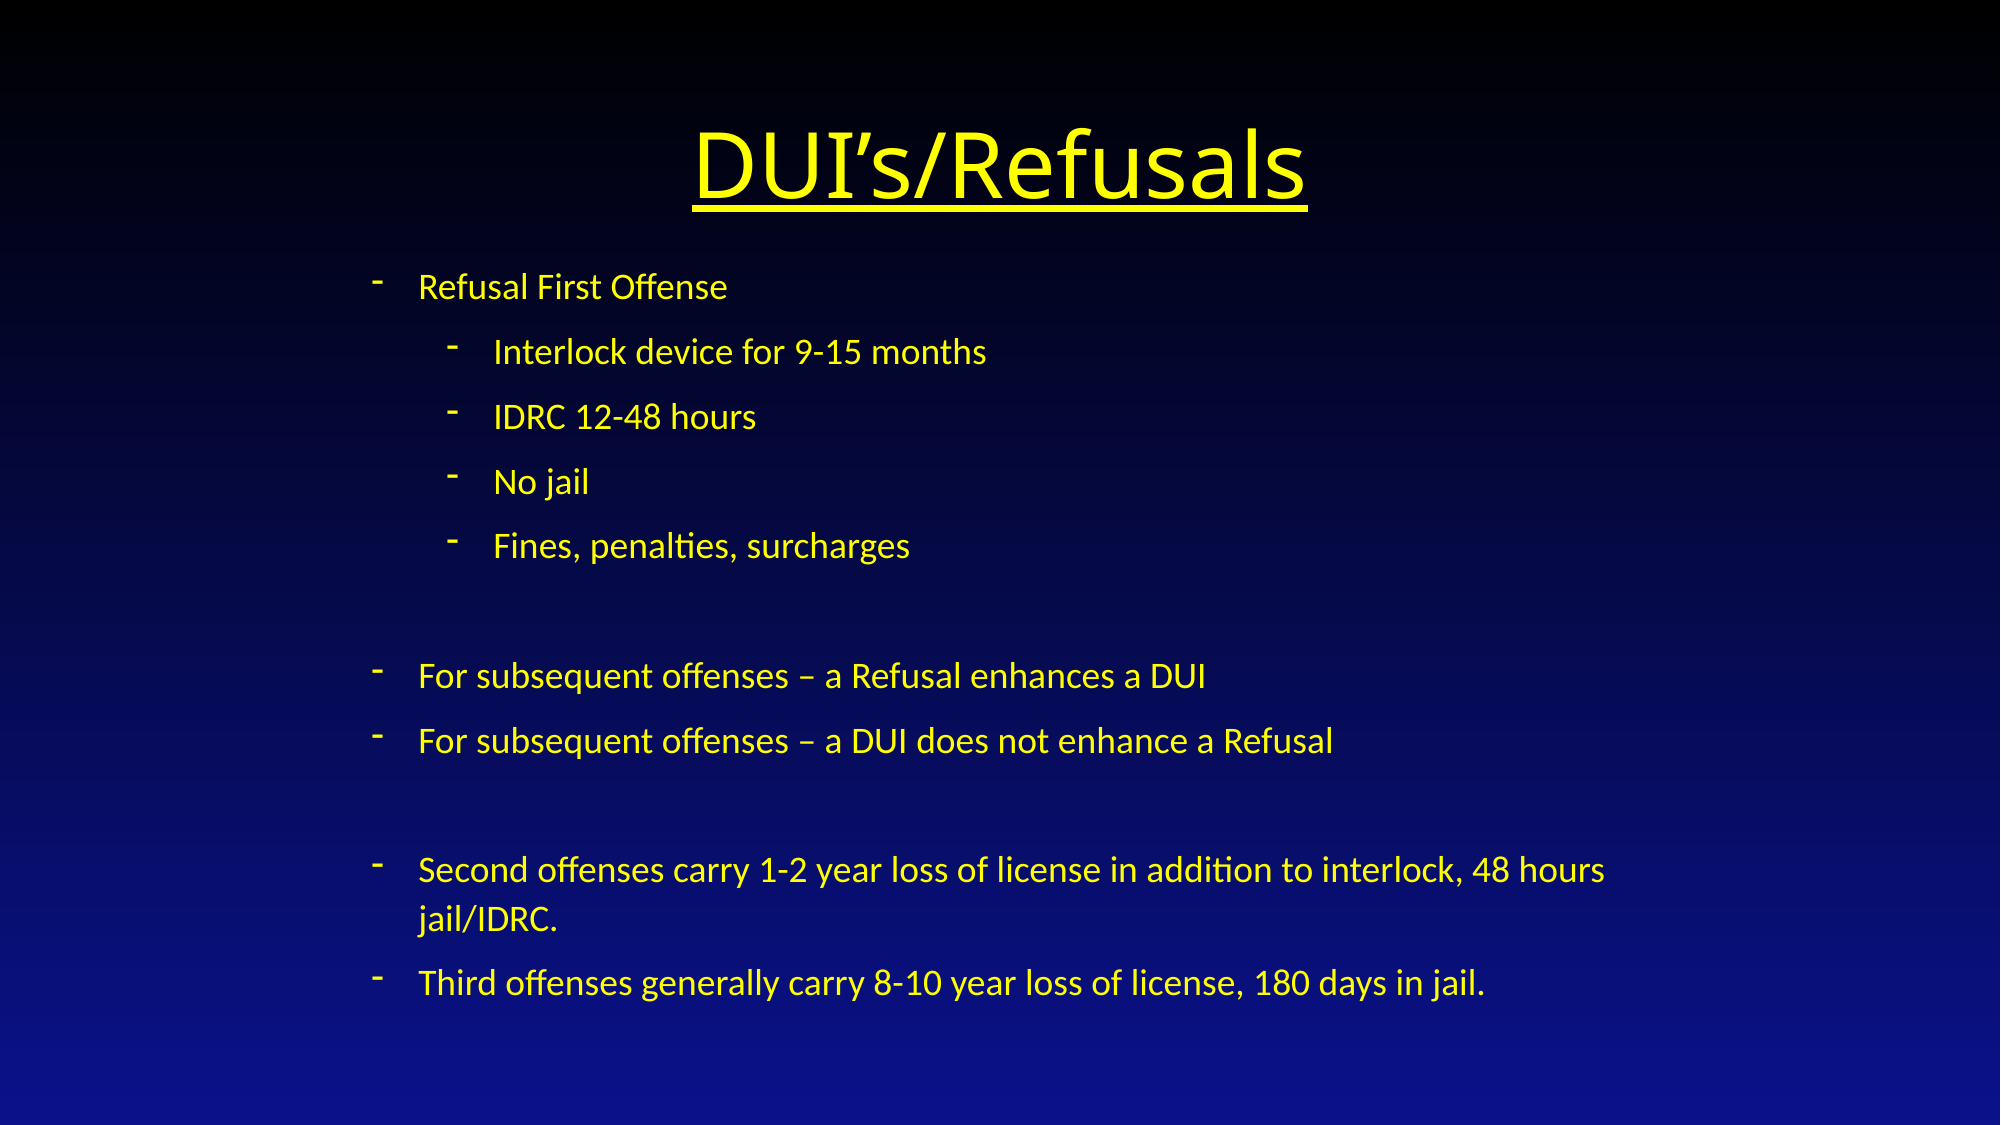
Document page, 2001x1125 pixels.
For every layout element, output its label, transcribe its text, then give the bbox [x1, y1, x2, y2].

text_box Refusal First Offense Interlock device for 9-15 months IDRC 12-48 hours No jail Fines, penalties, surcharges For subsequent offenses – a Refusal enhances a DUI For subsequent offenses – a DUI does not enhance a Refusal Second offenses carry 1-2 year loss of license in addition to interlock, 48 hours jail/IDRC. Third offenses generally carry 8-10 year loss of license, 180 days in jail. [356, 251, 1737, 1011]
title DUI’s/Refusals [137, 59, 1863, 278]
